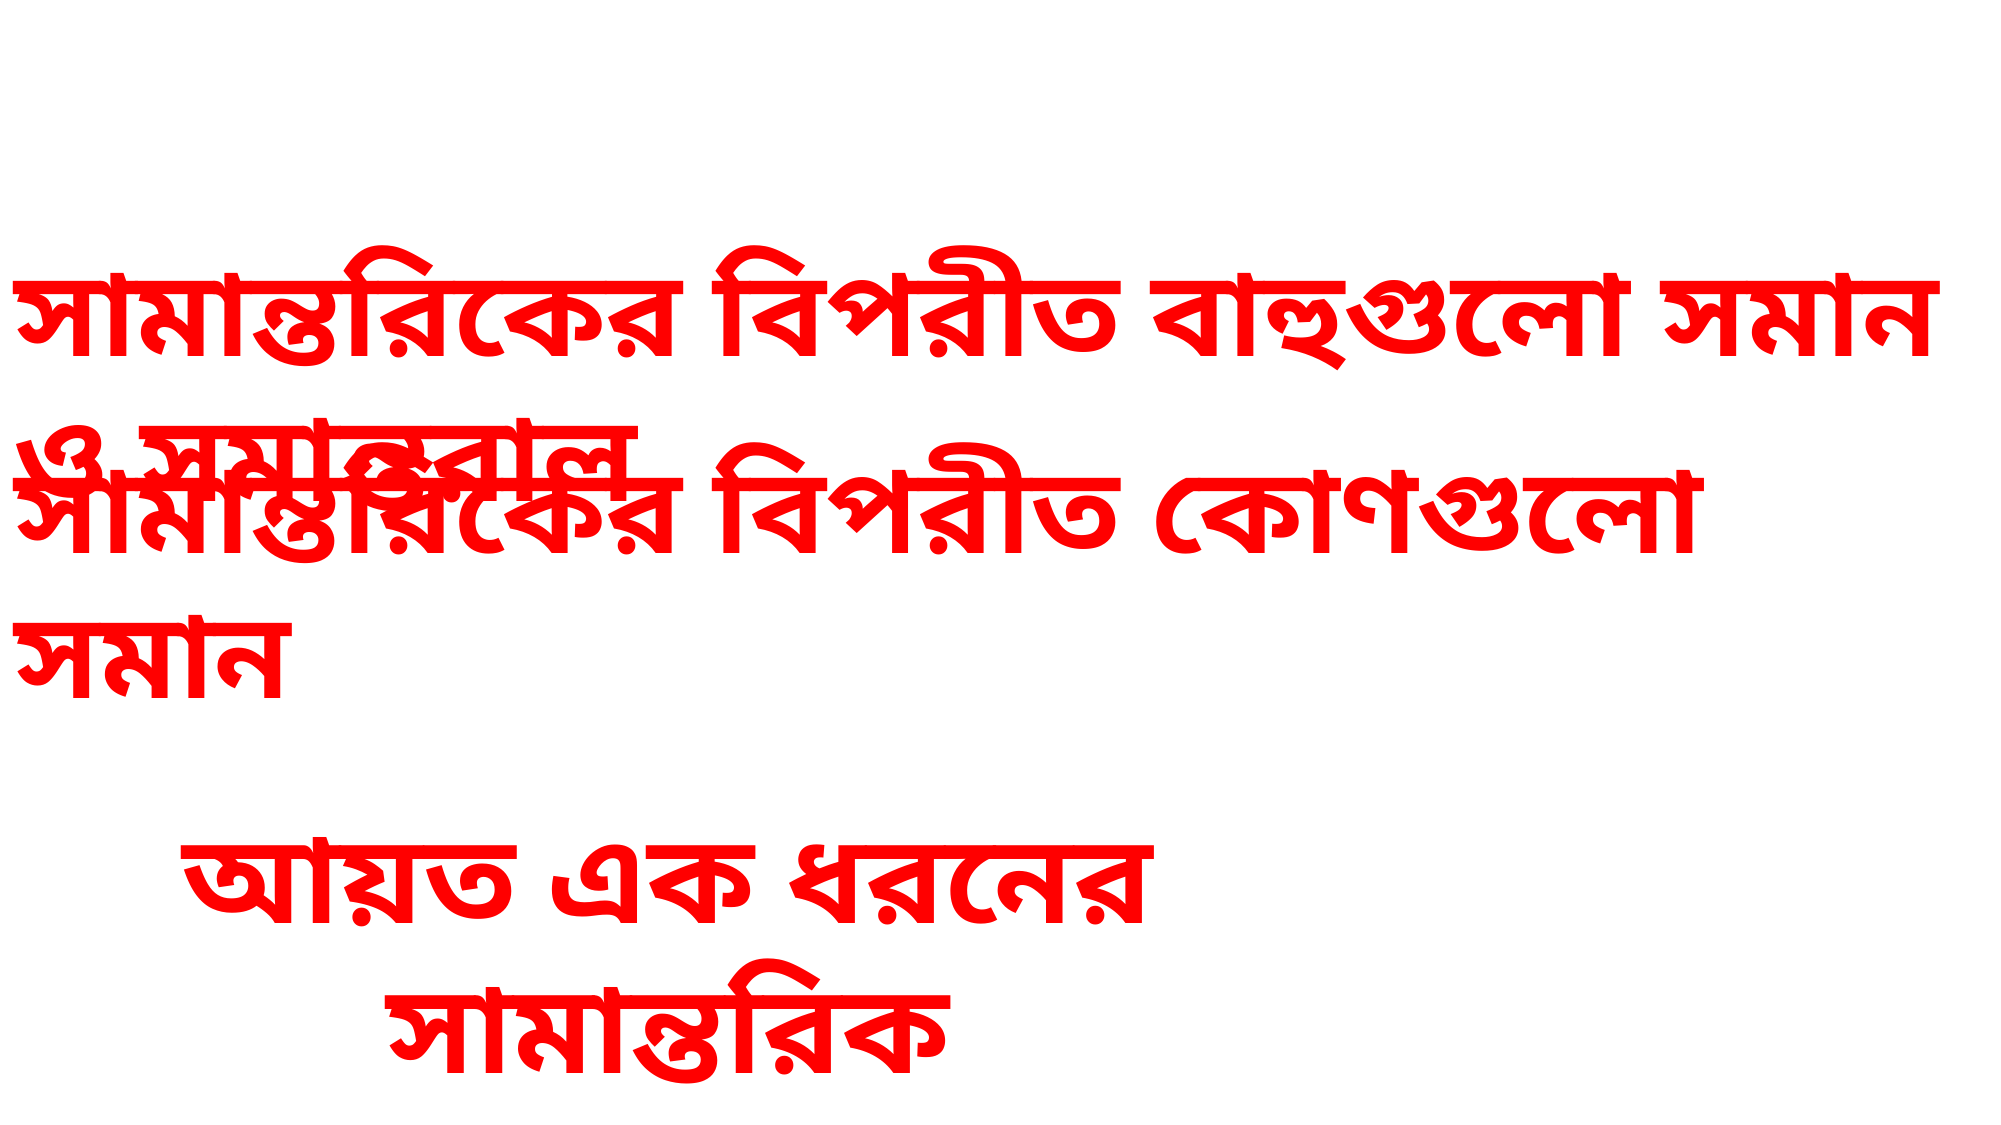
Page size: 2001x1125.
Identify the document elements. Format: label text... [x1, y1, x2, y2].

text_box সামান্তরিকের বিপরীত বাহুগুলো সমান ও সমান্তরাল [0, 227, 2000, 533]
text_box আয়ত এক ধরনের সামান্তরিক [0, 790, 1337, 1106]
text_box সামান্তরিকের বিপরীত কোণগুলো সমান [0, 533, 2000, 731]
